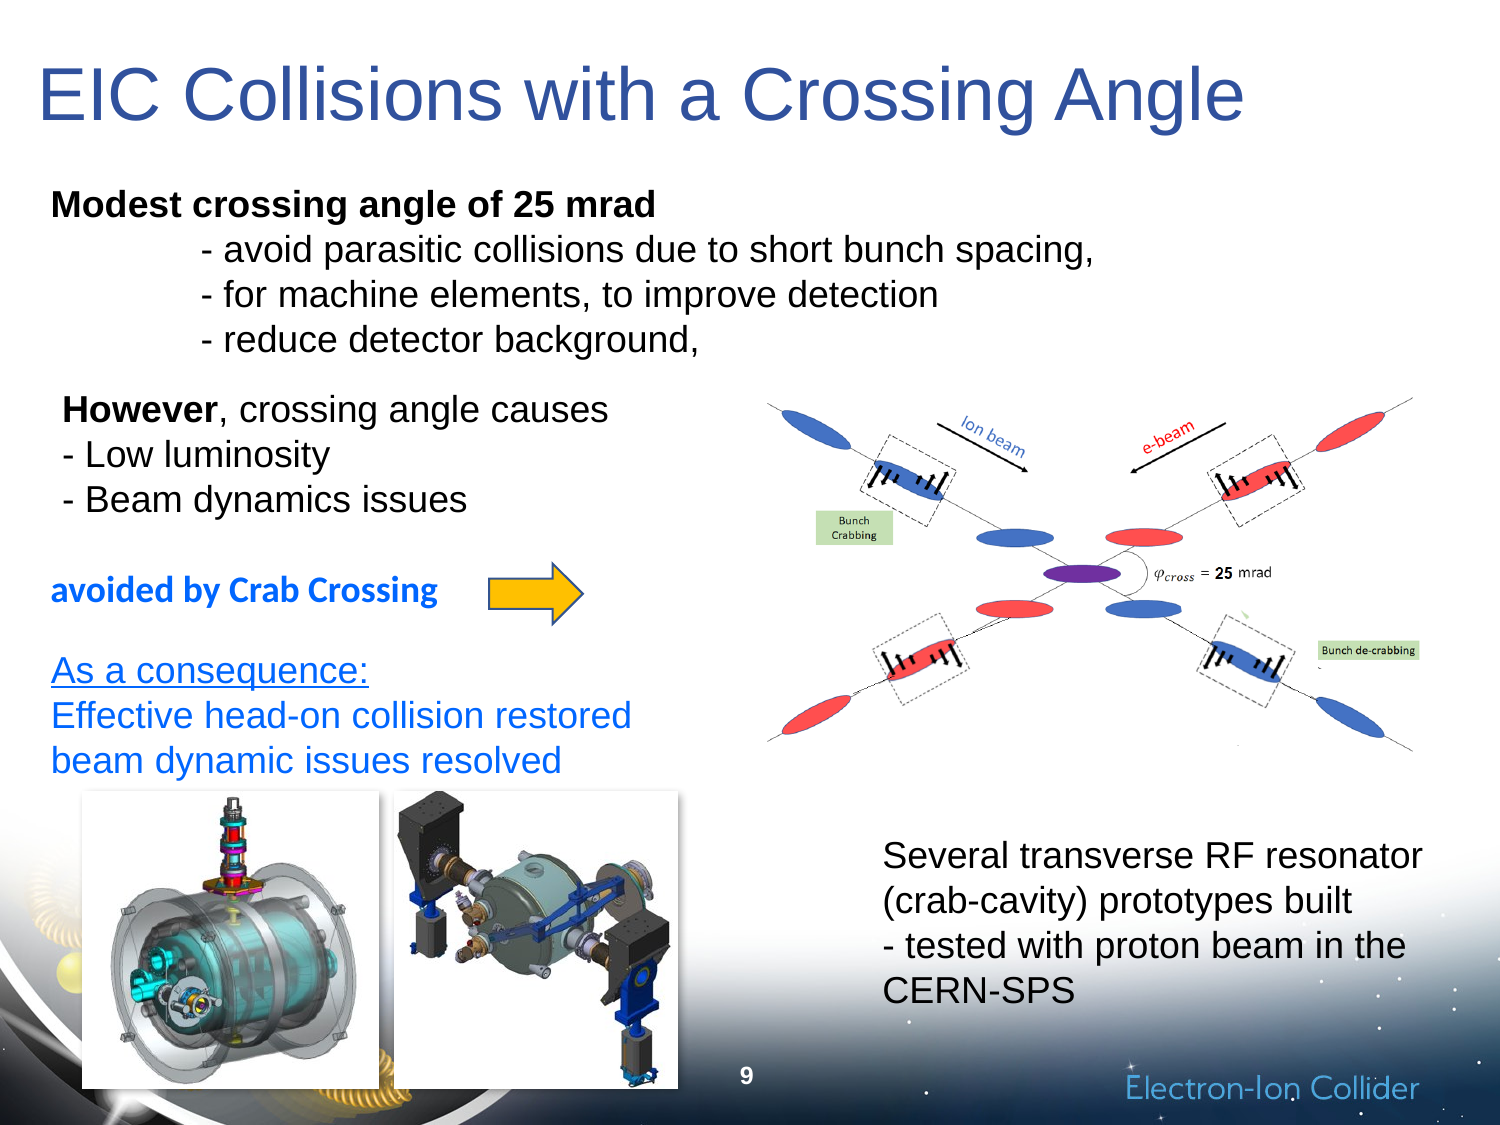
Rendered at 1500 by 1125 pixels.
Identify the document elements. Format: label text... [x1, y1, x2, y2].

text_box Several transverse RF resonator (crab-cavity) prototypes built - tested with proton beam in the CERN-SPS [867, 823, 1488, 1064]
slide_number 9 [577, 1044, 916, 1105]
text_box Modest crossing angle of 25 mrad - avoid parasitic collisions due to short bunch spacing, - for machine elements, to improve detection - reduce detector background, [35, 172, 1476, 367]
title EIC Collisions with a Crossing Angle [22, 55, 1497, 136]
picture [0, 0, 1500, 1125]
text_box As a consequence: Effective head-on collision restored beam dynamic issues resolved [36, 638, 939, 789]
text_box [488, 561, 585, 627]
text_box avoided by Crab Crossing [35, 558, 617, 618]
text_box However, crossing angle causes - Low luminosity - Beam dynamics issues [47, 377, 624, 528]
